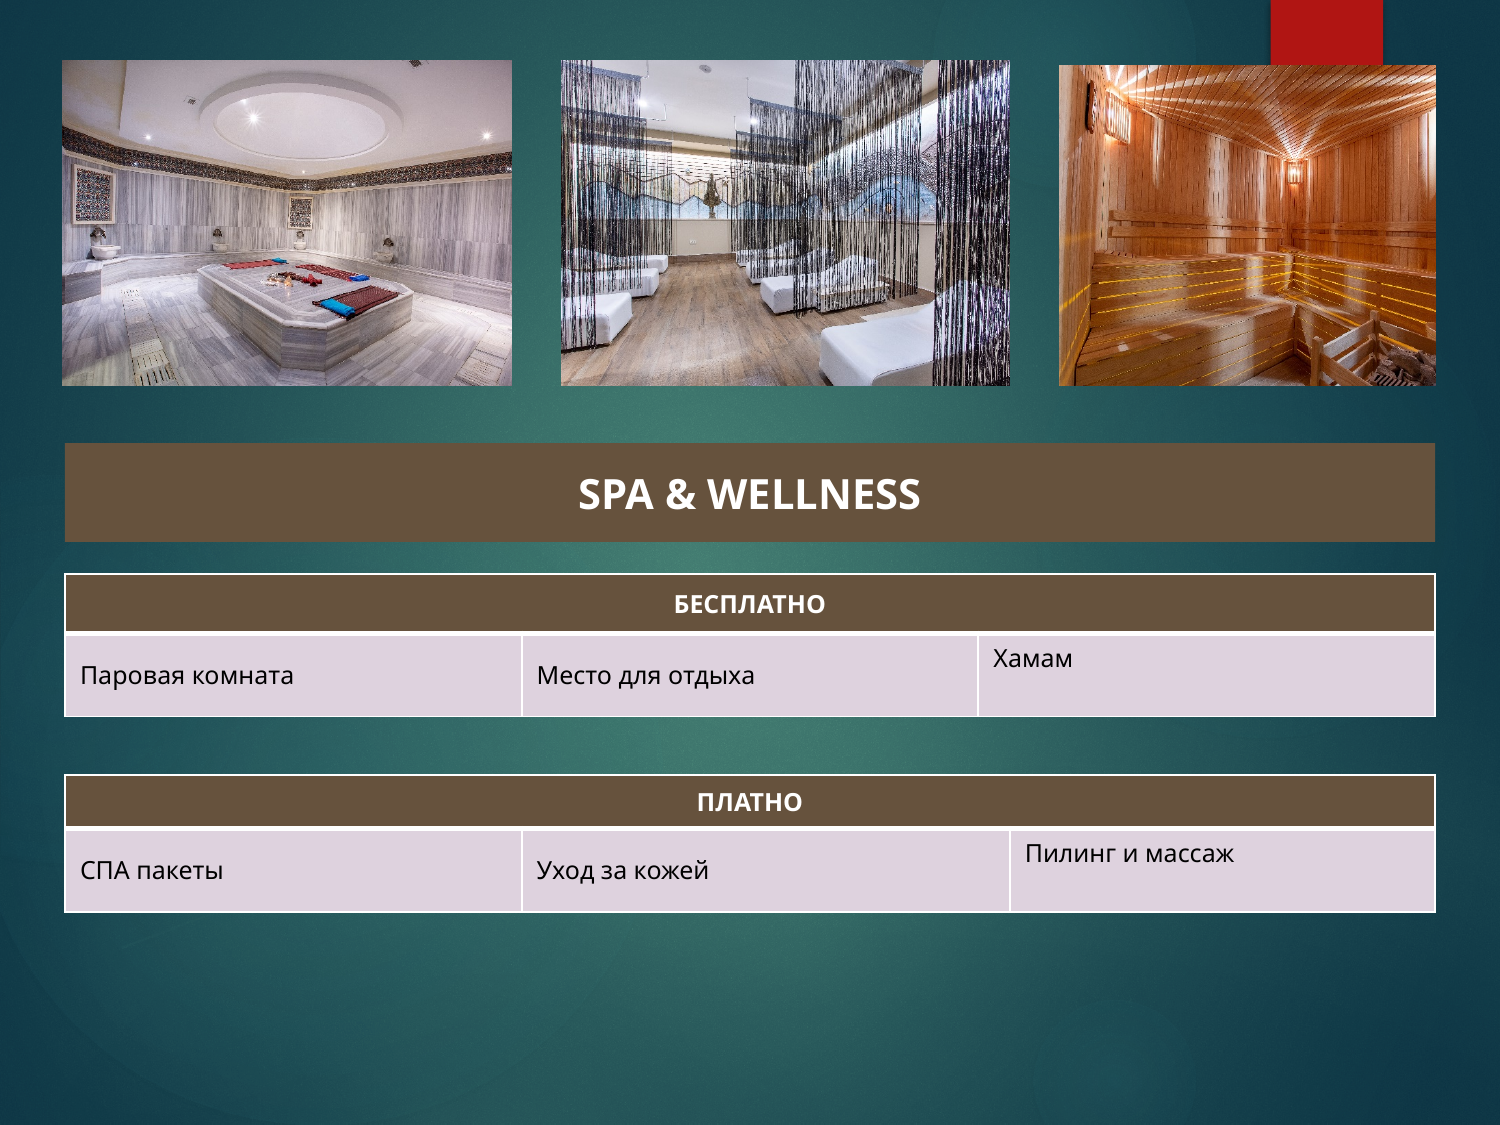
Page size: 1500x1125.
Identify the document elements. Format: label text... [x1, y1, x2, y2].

table_cell Пилинг и массаж [1011, 831, 1434, 911]
text_box SPA & WELLNESS [64, 443, 1436, 542]
table_cell Паровая комната [66, 636, 521, 716]
picture [62, 60, 512, 386]
table_cell Место для отдыха [523, 636, 977, 716]
table_header БЕСПЛАТНО [66, 575, 1434, 631]
table_cell Хамам [979, 636, 1434, 716]
picture [560, 60, 1011, 386]
table_cell Уход за кожей [523, 831, 1009, 911]
table_cell СПА пакеты [66, 831, 521, 911]
picture [1058, 65, 1436, 386]
table_header ПЛАТНО [66, 776, 1434, 826]
